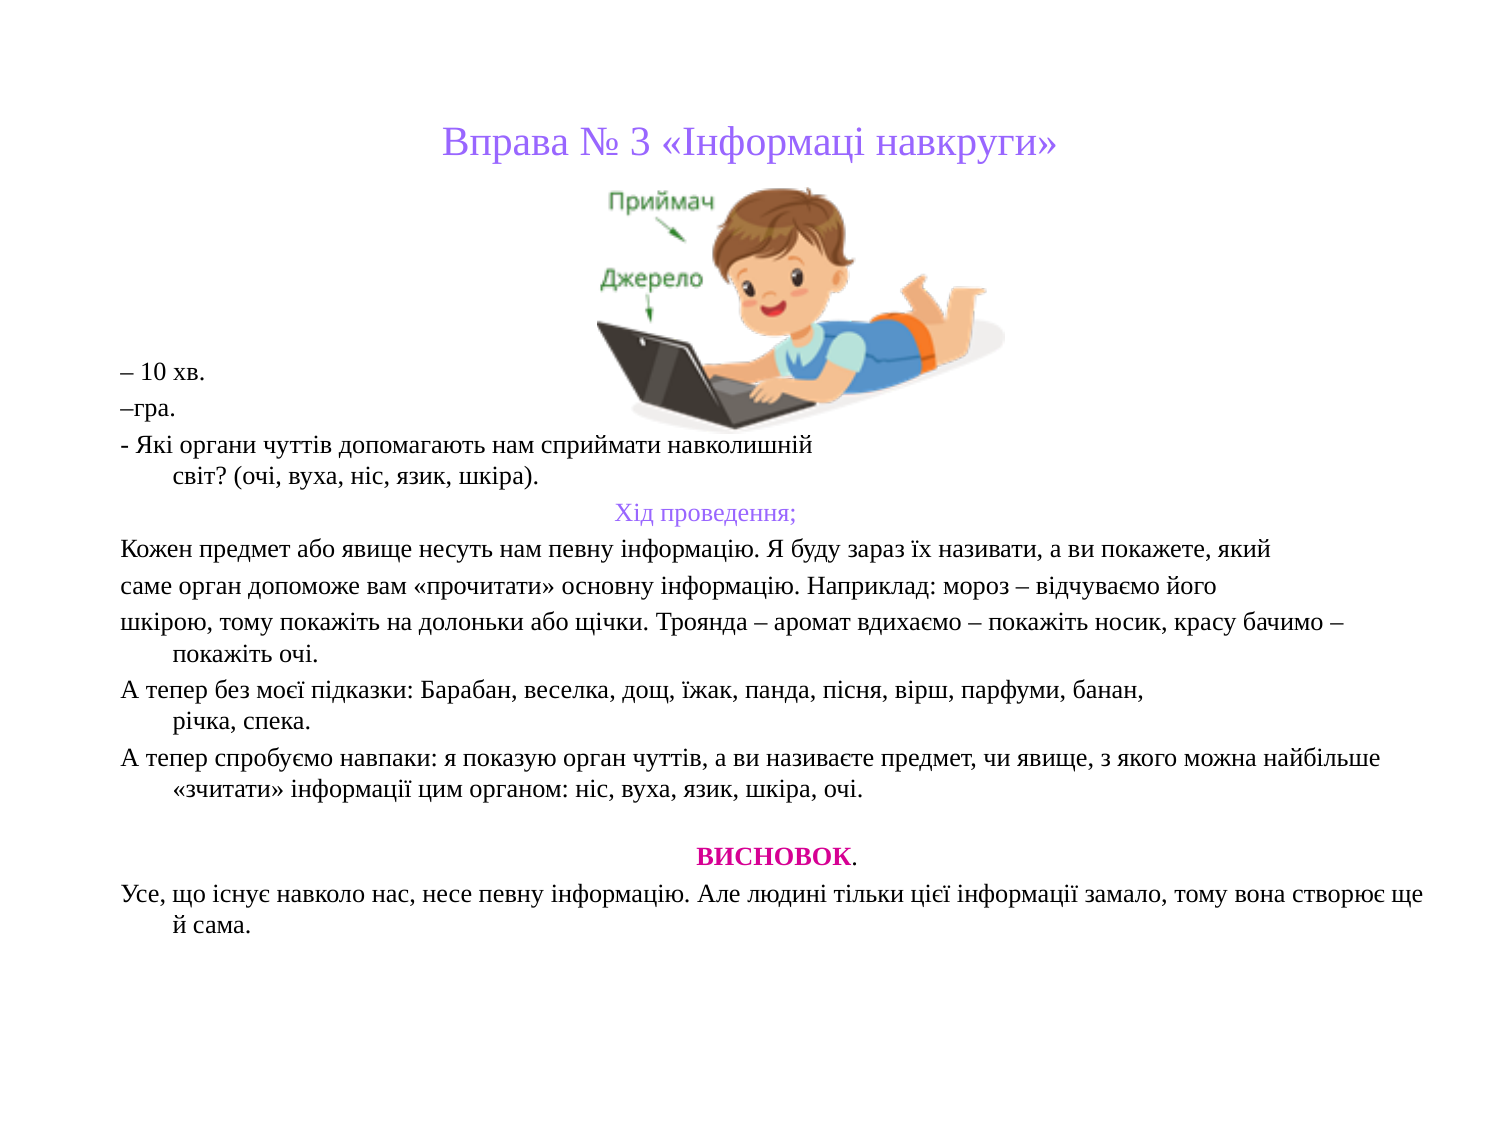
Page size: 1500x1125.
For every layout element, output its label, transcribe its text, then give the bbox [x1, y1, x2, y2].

list – 10 хв. –гра. - Які органи чуттів допомагають нам сприймати навколишній світ? (очі, вуха, ніс, язик, шкіра). Хід проведення; Кожен предмет або явище несуть нам певну інформацію. Я буду зараз їх називати, а ви покажете, який саме орган допоможе вам «прочитати» основну інформацію. Наприклад: мороз – відчуваємо його шкірою, тому покажіть на долоньки або щічки. Троянда – аромат вдихаємо – покажіть носик, красу бачимо – покажіть очі. А тепер без моєї підказки: Барабан, веселка, дощ, їжак, панда, пісня, вірш, парфуми, банан, річка, спека. А тепер спробуємо навпаки: я показую орган чуттів, а ви називаєте предмет, чи явище, з якого можна найбільше «зчитати» інформації цим органом: ніс, вуха, язик, шкіра, очі. ВИСНОВОК. Усе, що існує навколо нас, несе певну інформацію. Але людині тільки цієї інформації замало, тому вона створює ще й сама. [105, 210, 1456, 954]
title Вправа № 3 «Інформаці навкруги» [75, 45, 1425, 233]
picture [597, 187, 1005, 434]
